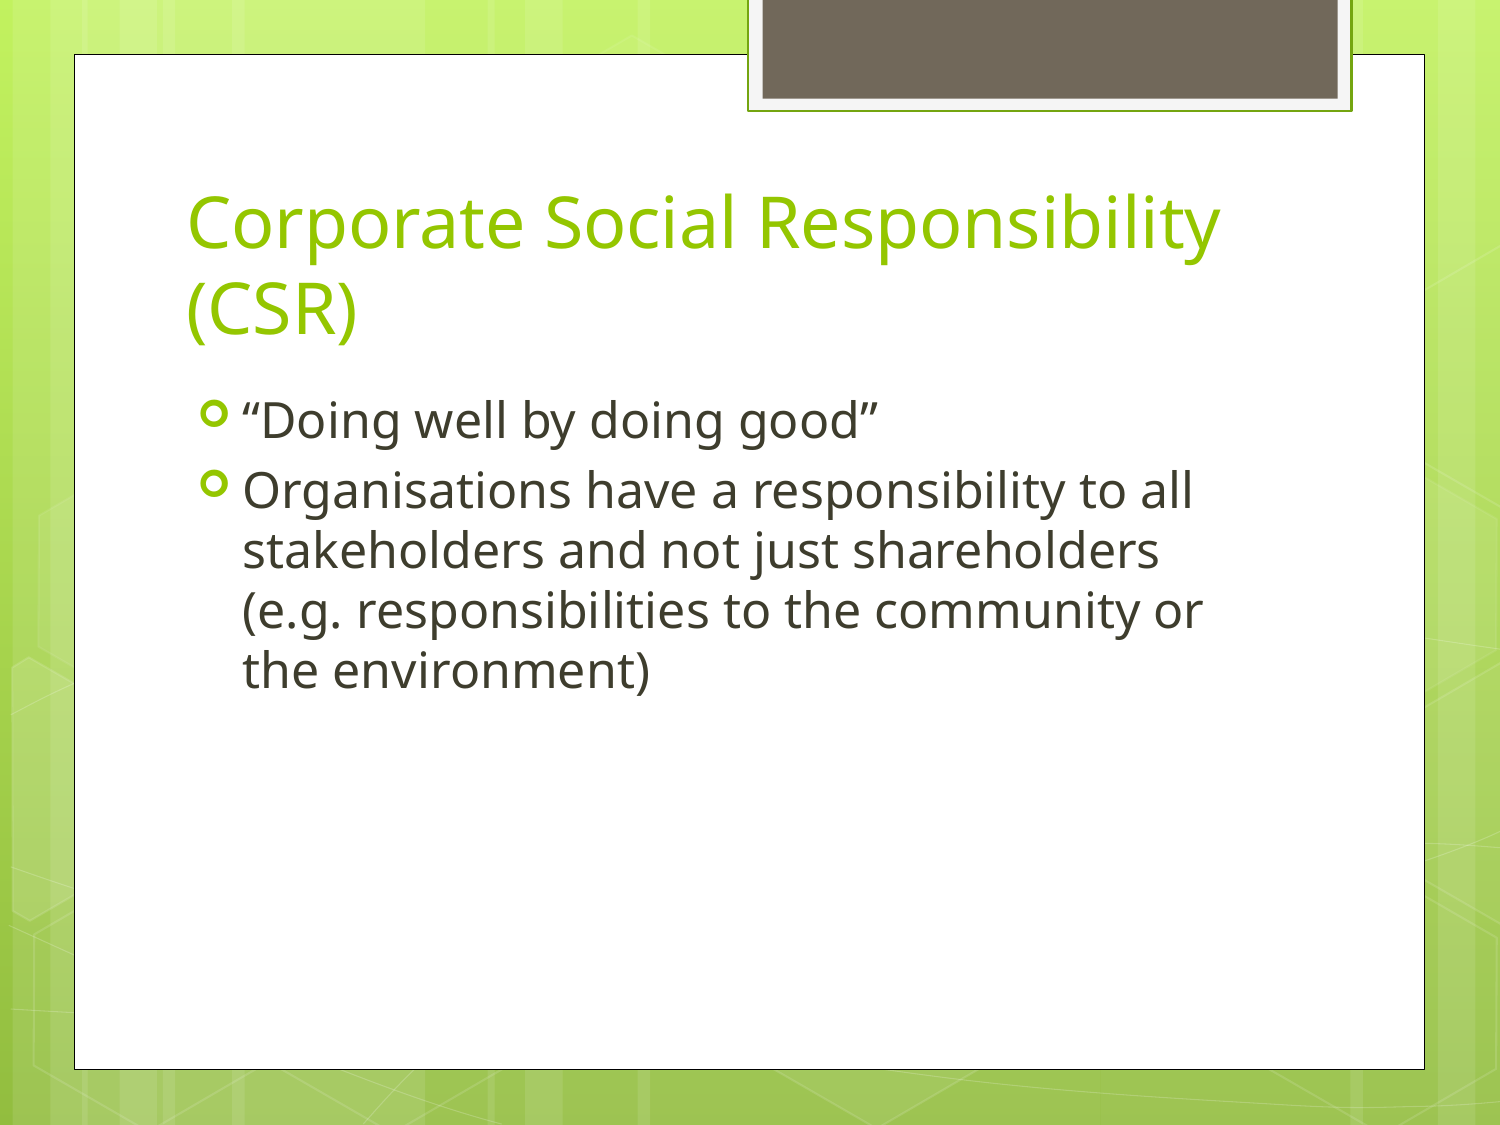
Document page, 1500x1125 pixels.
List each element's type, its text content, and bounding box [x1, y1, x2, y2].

list “Doing well by doing good” Organisations have a responsibility to all stakeholders and not just shareholders (e.g. responsibilities to the community or the environment) [171, 381, 1283, 957]
title Corporate Social Responsibility (CSR) [171, 168, 1324, 357]
